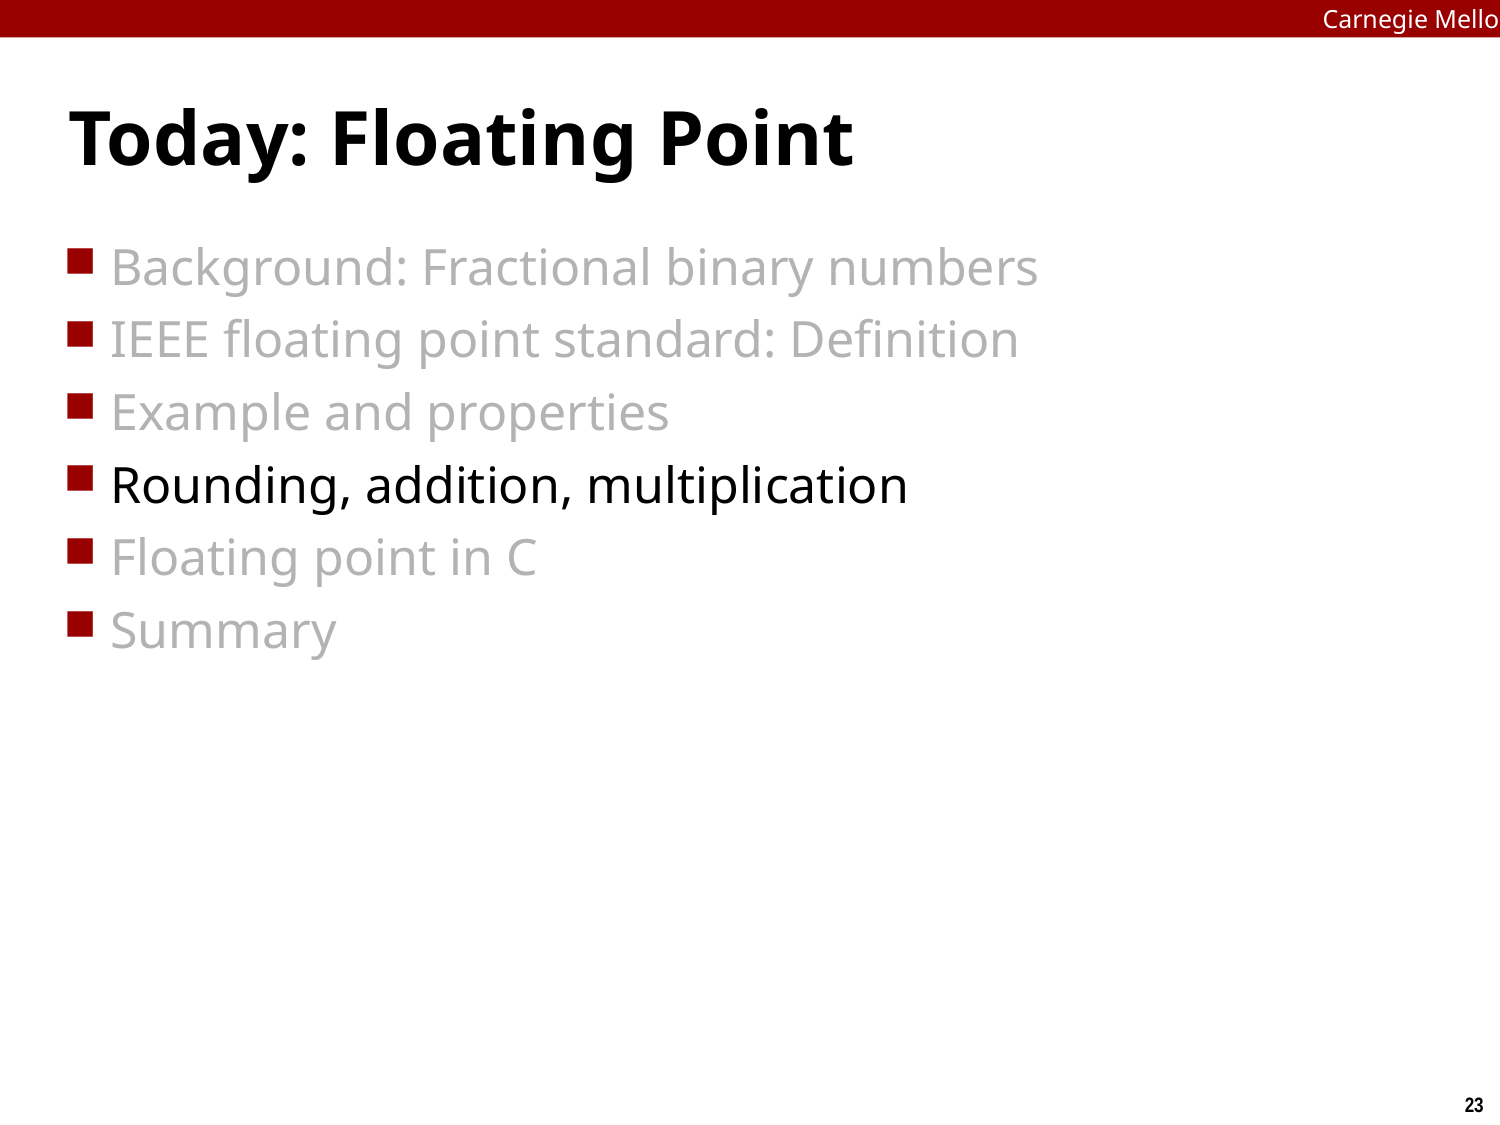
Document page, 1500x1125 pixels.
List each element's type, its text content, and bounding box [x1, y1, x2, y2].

text_box [0, 0, 1500, 38]
text_box Carnegie Mellon [1322, 3, 1500, 33]
list Background: Fractional binary numbers IEEE floating point standard: Definition Example and properties Rounding, addition, multiplication Floating point in C Summary [62, 228, 1438, 1122]
title Today: Floating Point [62, 41, 1438, 228]
